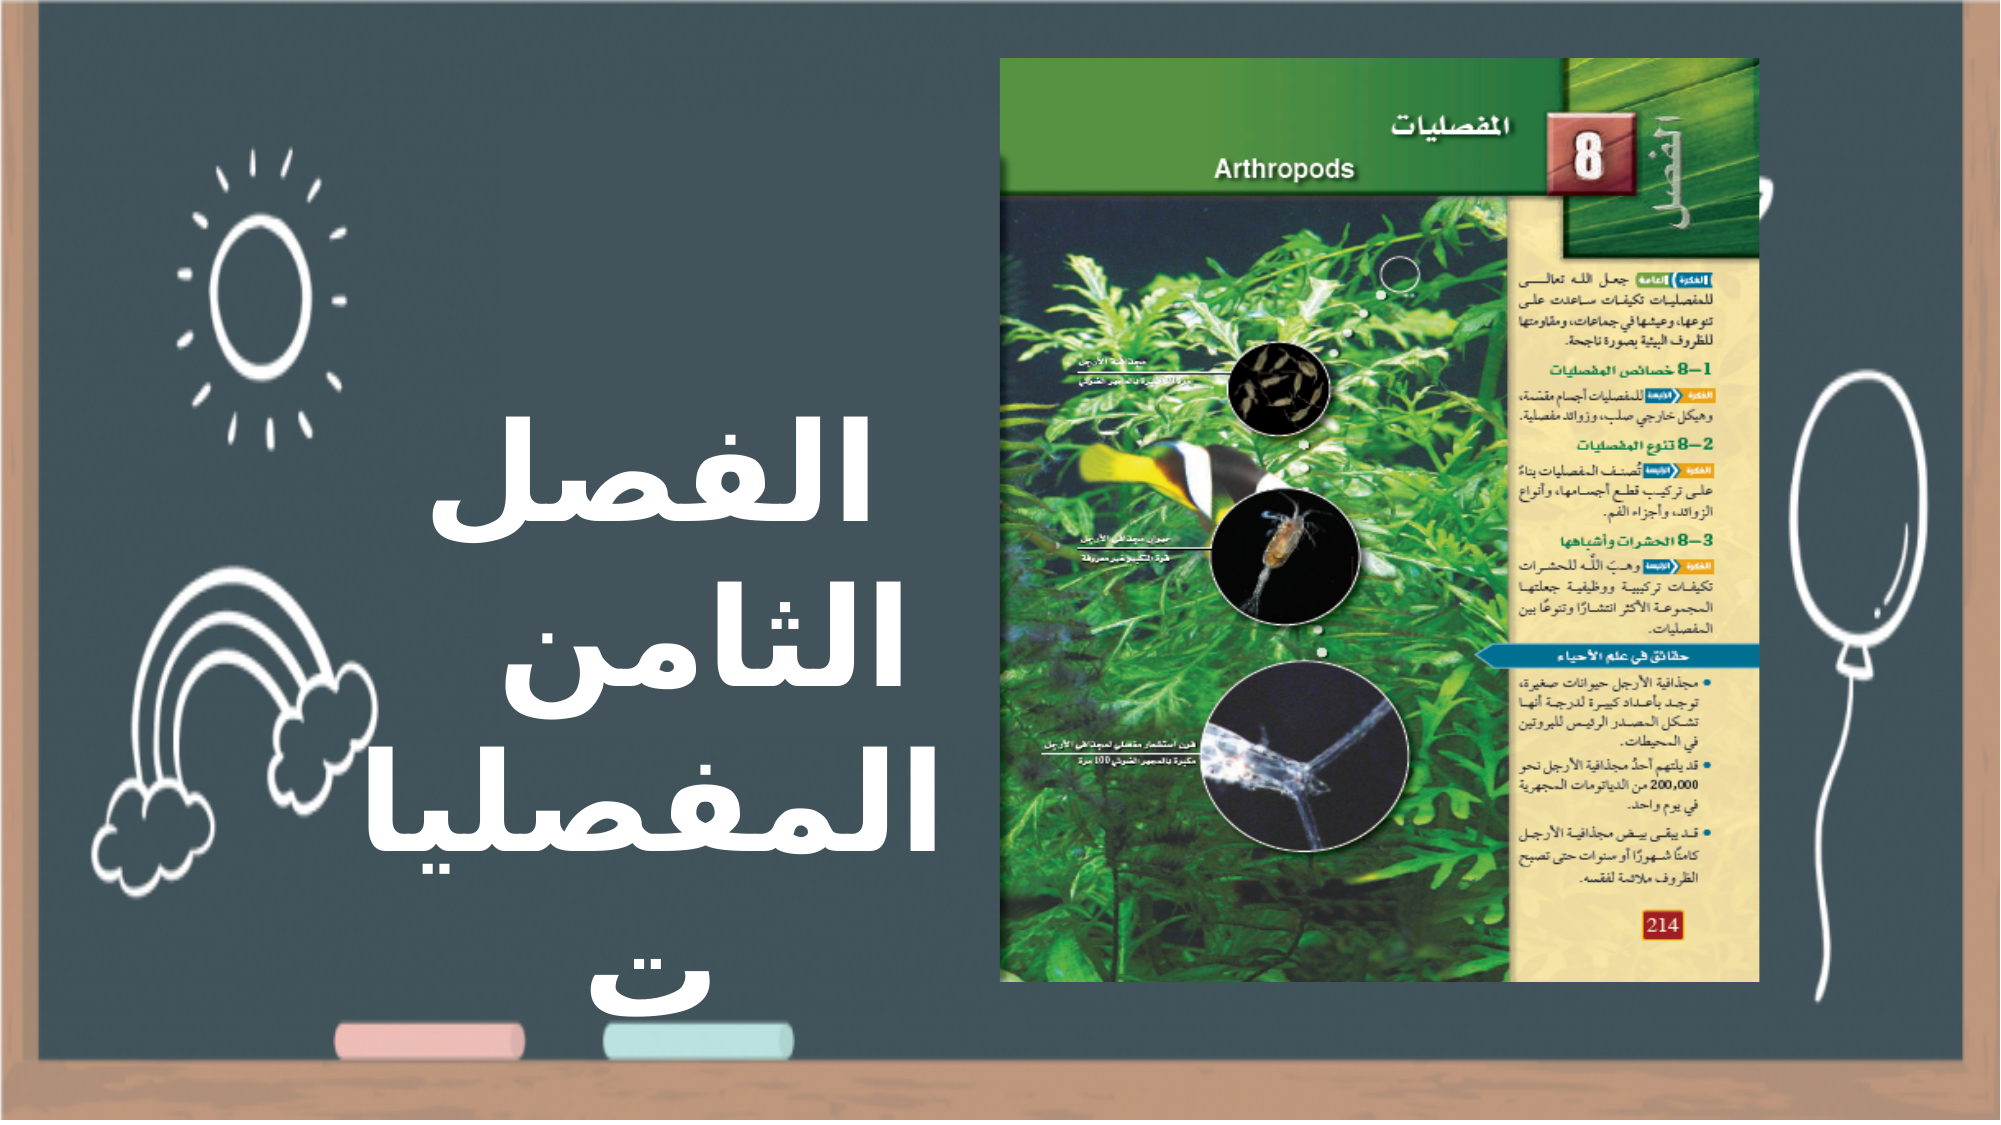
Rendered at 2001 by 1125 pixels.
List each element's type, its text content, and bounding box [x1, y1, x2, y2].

picture [0, 0, 2000, 1120]
text_box الفصل الثامن المفصليات [303, 1120, 1000, 1125]
